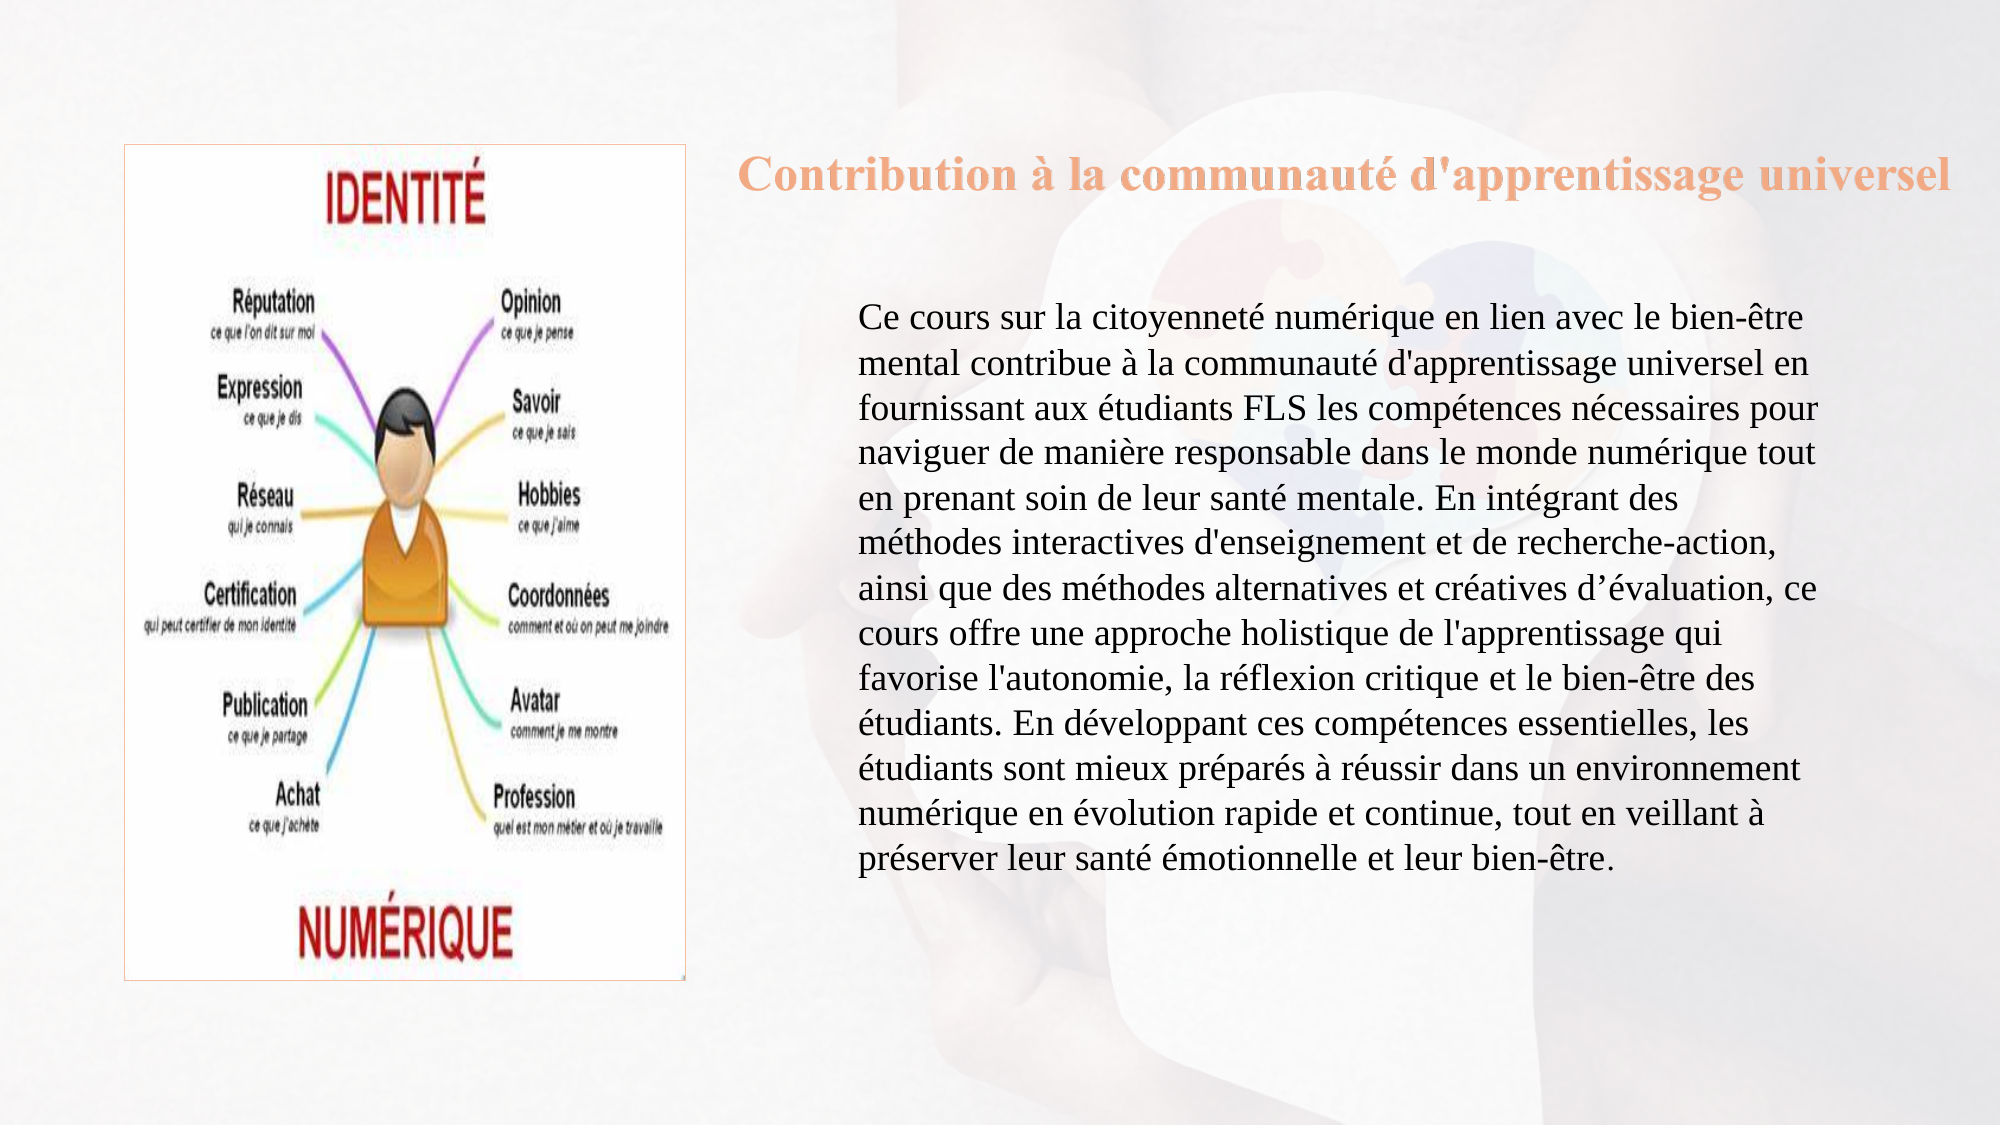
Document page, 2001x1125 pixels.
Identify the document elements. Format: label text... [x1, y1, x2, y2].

picture [123, 143, 687, 982]
text_box Ce cours sur la citoyenneté numérique en lien avec le bien-être mental contribue à la communauté d'apprentissage universel en fournissant aux étudiants FLS les compétences nécessaires pour naviguer de manière responsable dans le monde numérique tout en prenant soin de leur santé mentale. En intégrant des méthodes interactives d'enseignement et de recherche-action, ainsi que des méthodes alternatives et créatives d’évaluation, ce cours offre une approche holistique de l'apprentissage qui favorise l'autonomie, la réflexion critique et le bien-être des étudiants. En développant ces compétences essentielles, les étudiants sont mieux préparés à réussir dans un environnement numérique en évolution rapide et continue, tout en veillant à préserver leur santé émotionnelle et leur bien-être. [843, 285, 1844, 920]
picture [706, 126, 1980, 233]
